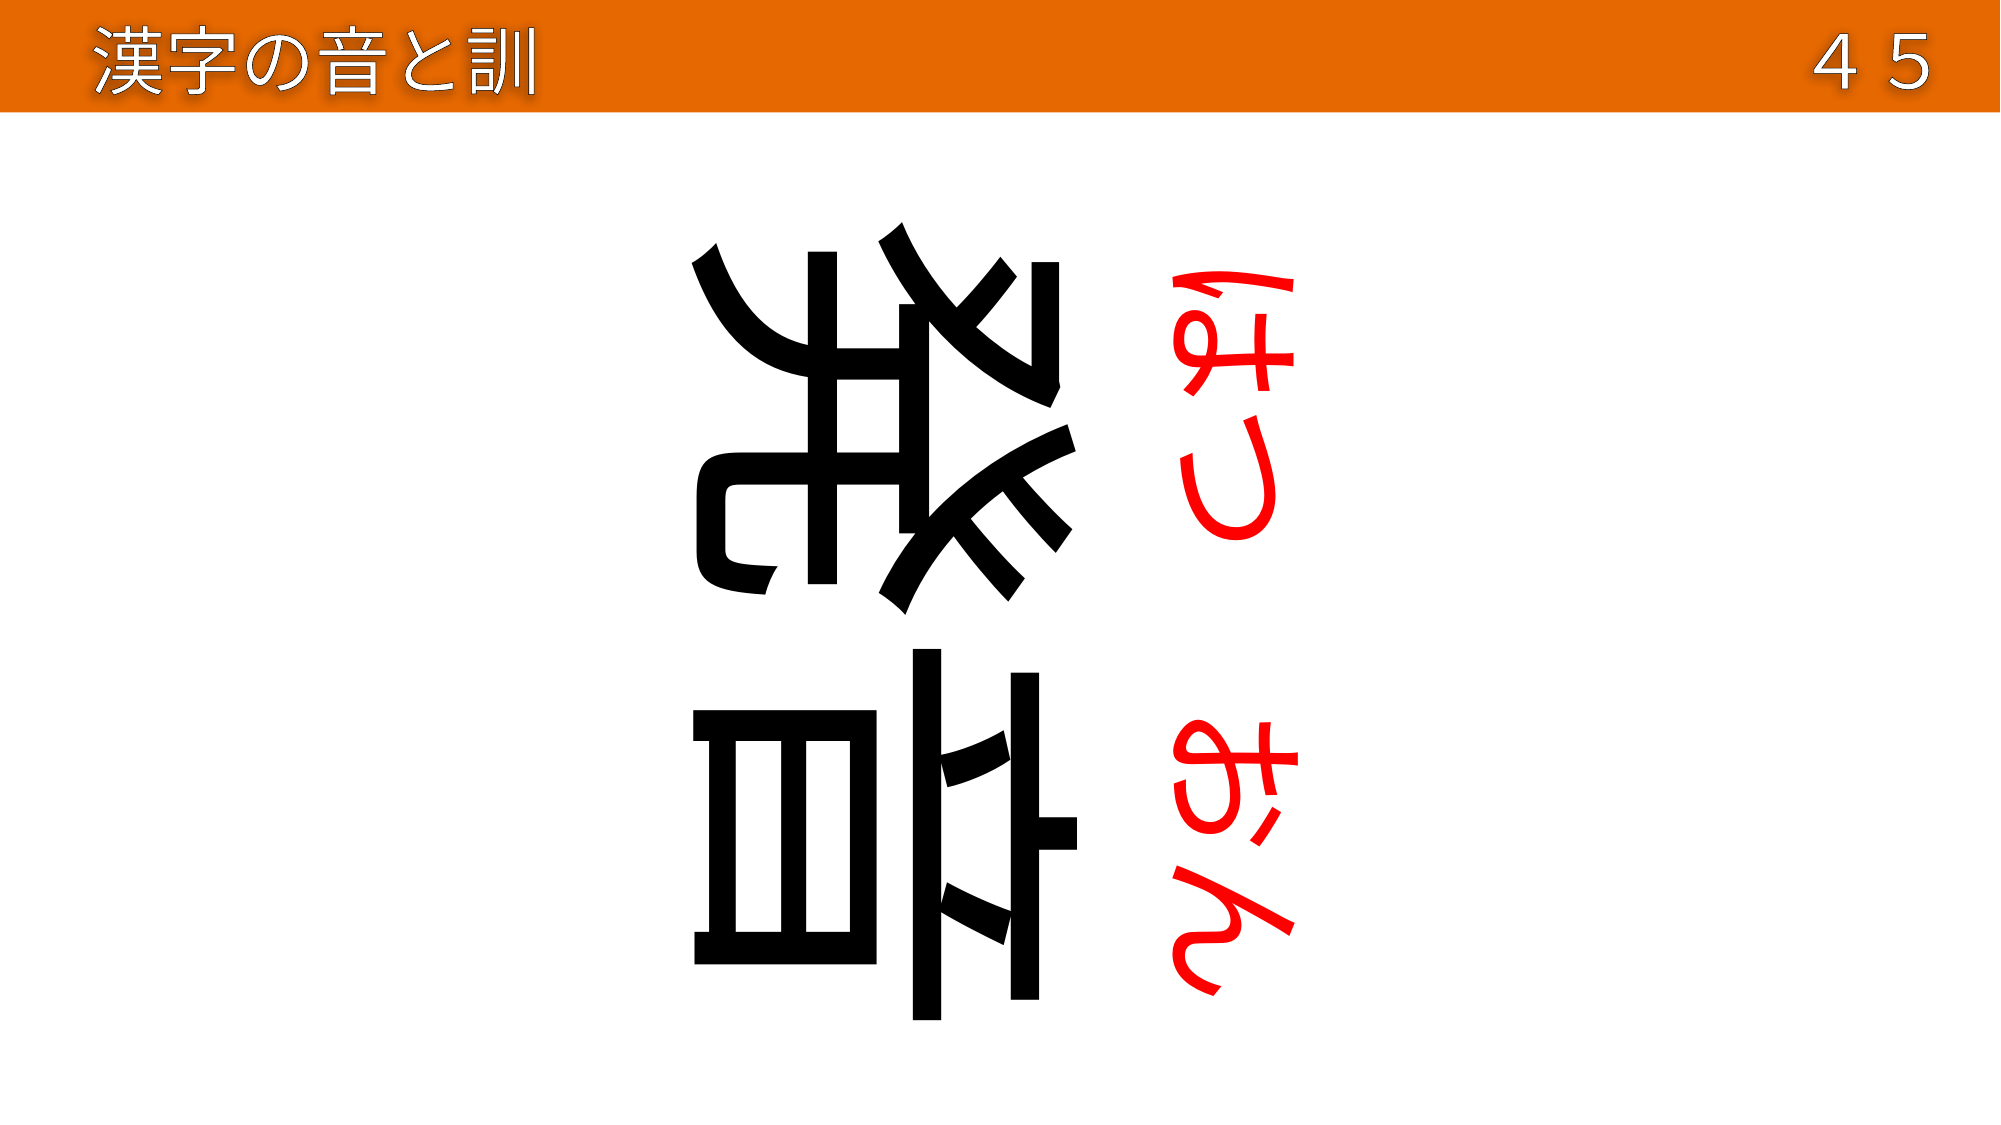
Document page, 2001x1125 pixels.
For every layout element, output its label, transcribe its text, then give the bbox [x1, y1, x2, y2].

text_box はつ おん [1124, 239, 1337, 1012]
text_box [0, 0, 2000, 113]
text_box ４５ [1782, 6, 1963, 112]
text_box 漢字の音と訓 [75, 6, 1020, 112]
text_box 発音 [616, 195, 1152, 1125]
